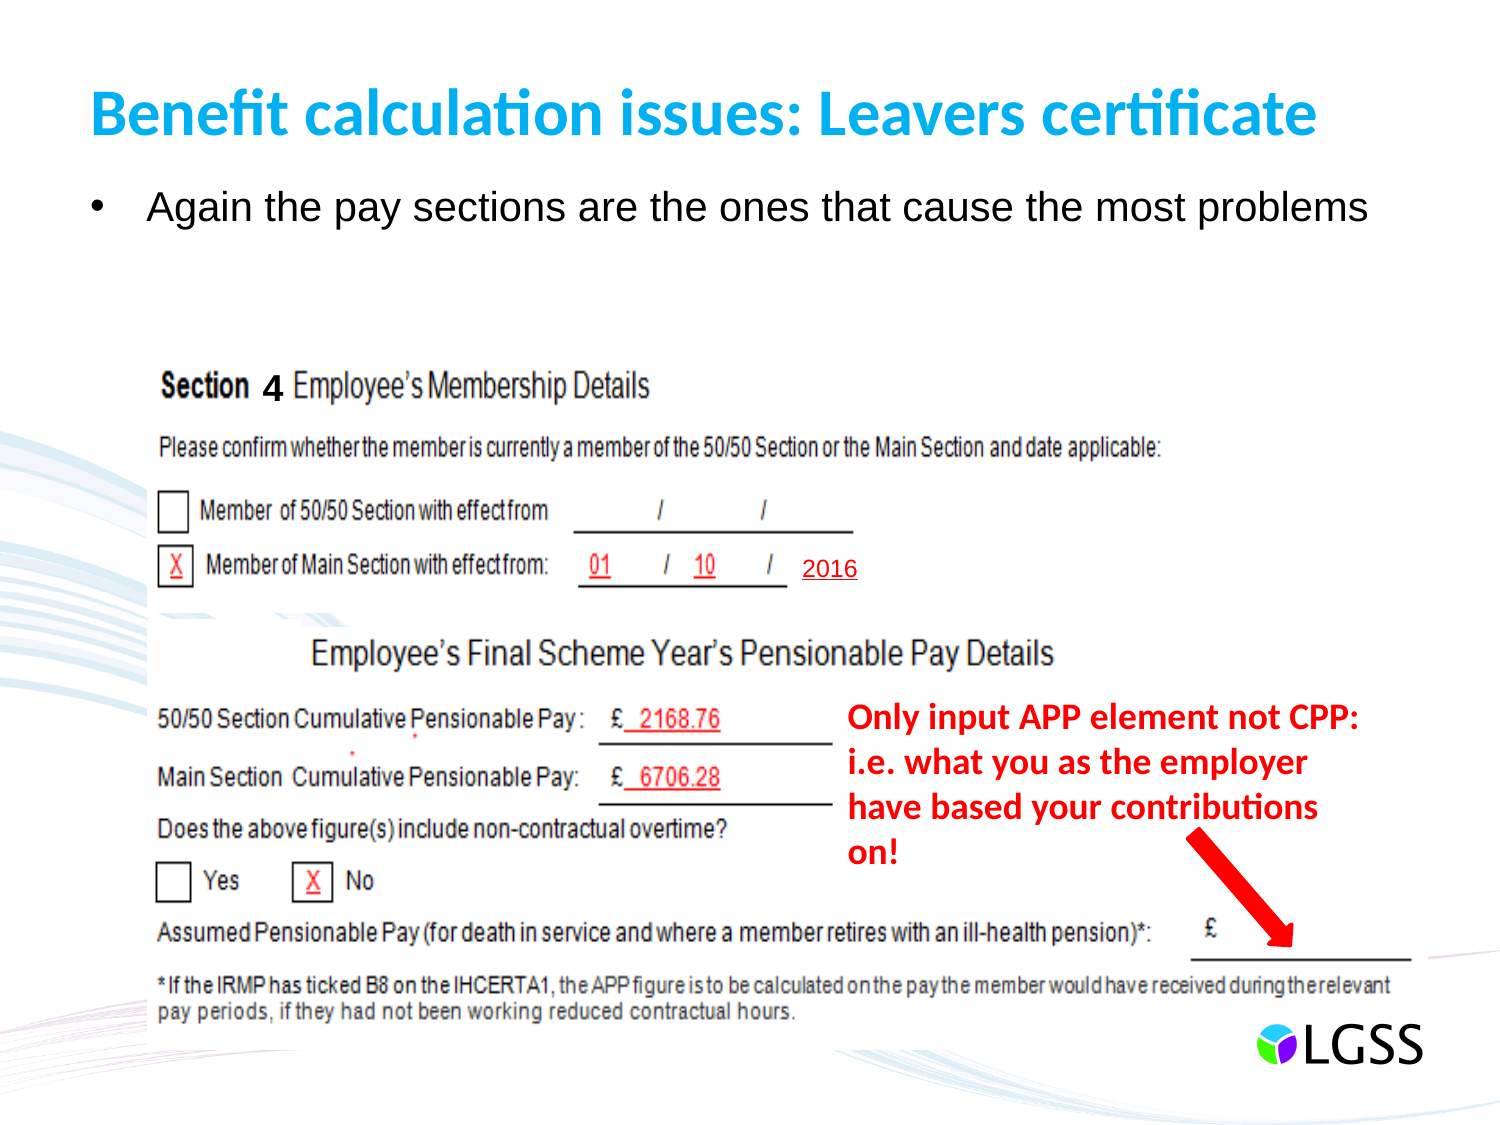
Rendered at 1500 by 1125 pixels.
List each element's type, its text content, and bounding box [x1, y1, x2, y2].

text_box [832, 684, 1378, 964]
list Again the pay sections are the ones that cause the most problems [74, 172, 1426, 430]
title Benefit calculation issues: Leavers certificate [74, 44, 1426, 172]
picture [0, 349, 1500, 1125]
